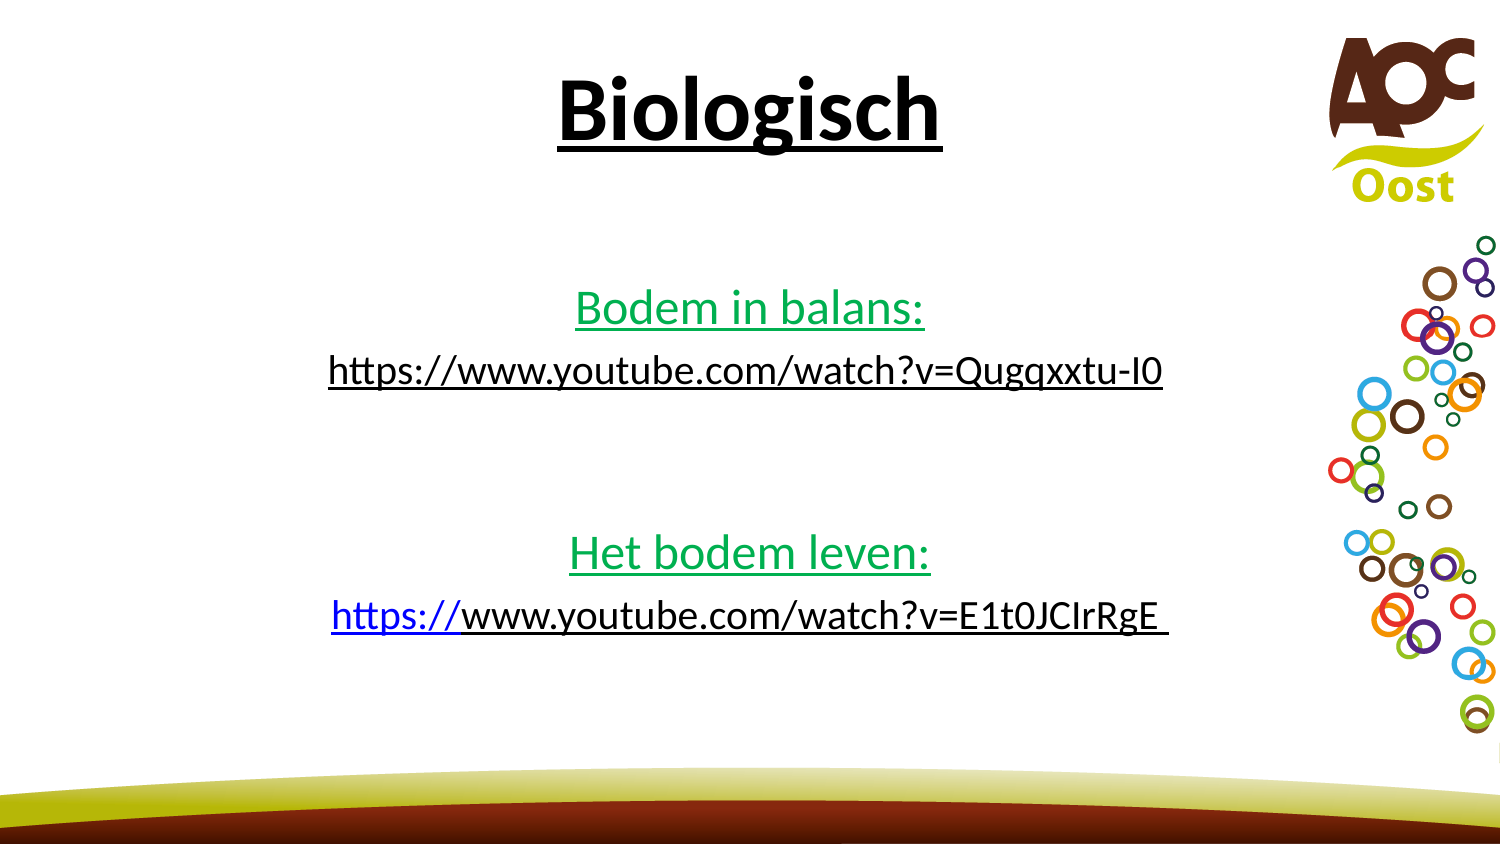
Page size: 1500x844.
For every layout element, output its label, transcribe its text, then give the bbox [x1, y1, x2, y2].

title Biologisch [75, 33, 1425, 175]
list Bodem in balans: https://www.youtube.com/watch?v=Qugqxxtu-I0 Het bodem leven: https://www.youtube.com/watch?v=E1t0JCIrRgE [75, 196, 1425, 754]
picture [0, 0, 1500, 844]
